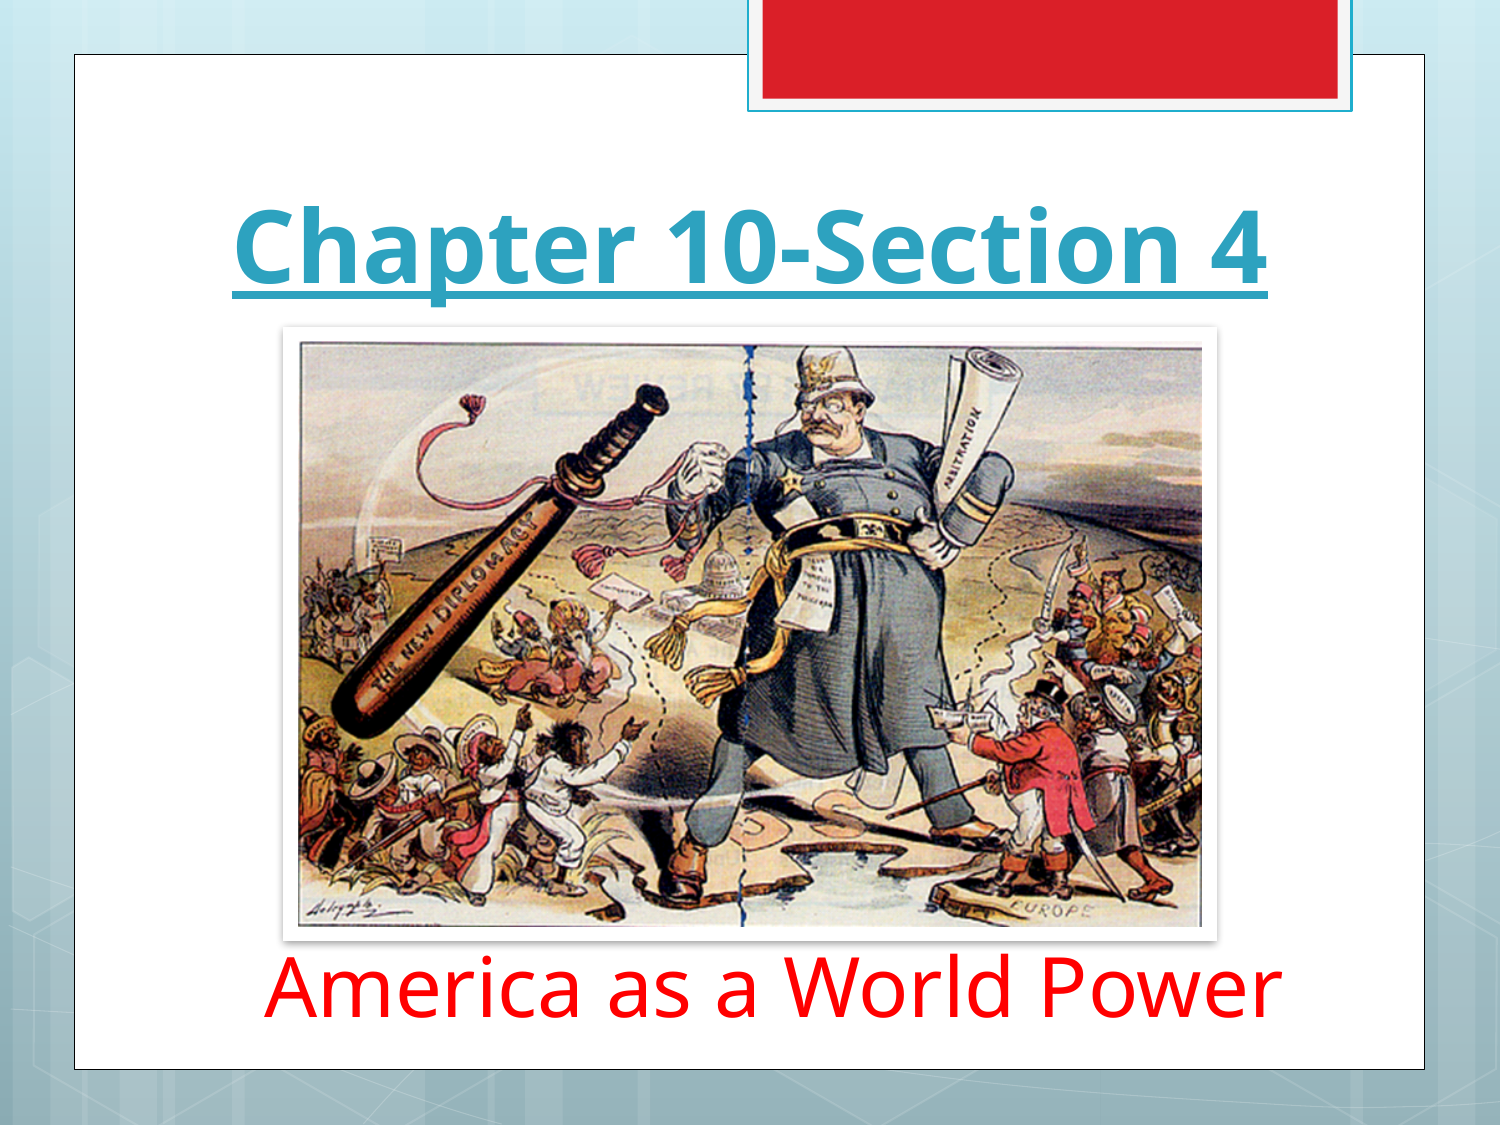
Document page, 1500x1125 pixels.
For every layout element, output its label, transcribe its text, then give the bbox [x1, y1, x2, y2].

list America as a World Power [229, 926, 1319, 1051]
picture [297, 340, 1203, 927]
title Chapter 10-Section 4 [205, 162, 1295, 312]
